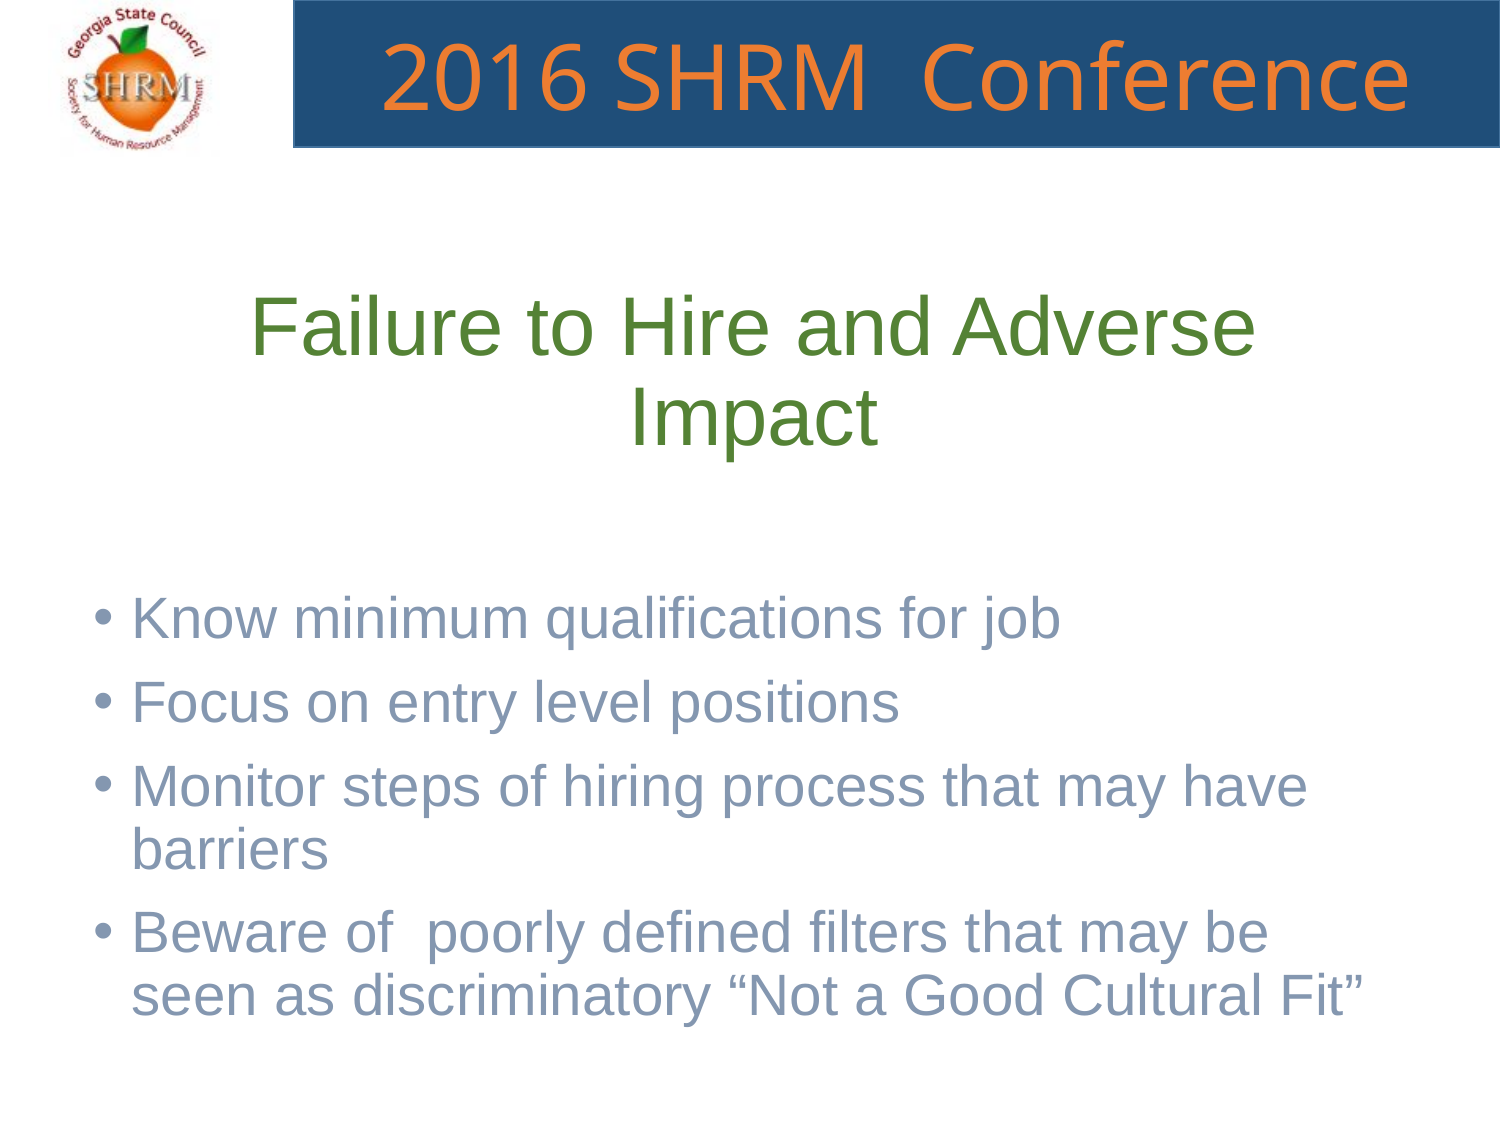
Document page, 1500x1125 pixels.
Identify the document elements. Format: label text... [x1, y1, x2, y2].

text_box 2016 SHRM Conference [293, 0, 1500, 148]
list Know minimum qualifications for job Focus on entry level positions Monitor steps of hiring process that may have barriers Beware of poorly defined filters that may be seen as discriminatory “Not a Good Cultural Fit” [78, 580, 1429, 1125]
picture [48, 0, 220, 157]
title Failure to Hire and Adverse Impact [107, 264, 1401, 483]
